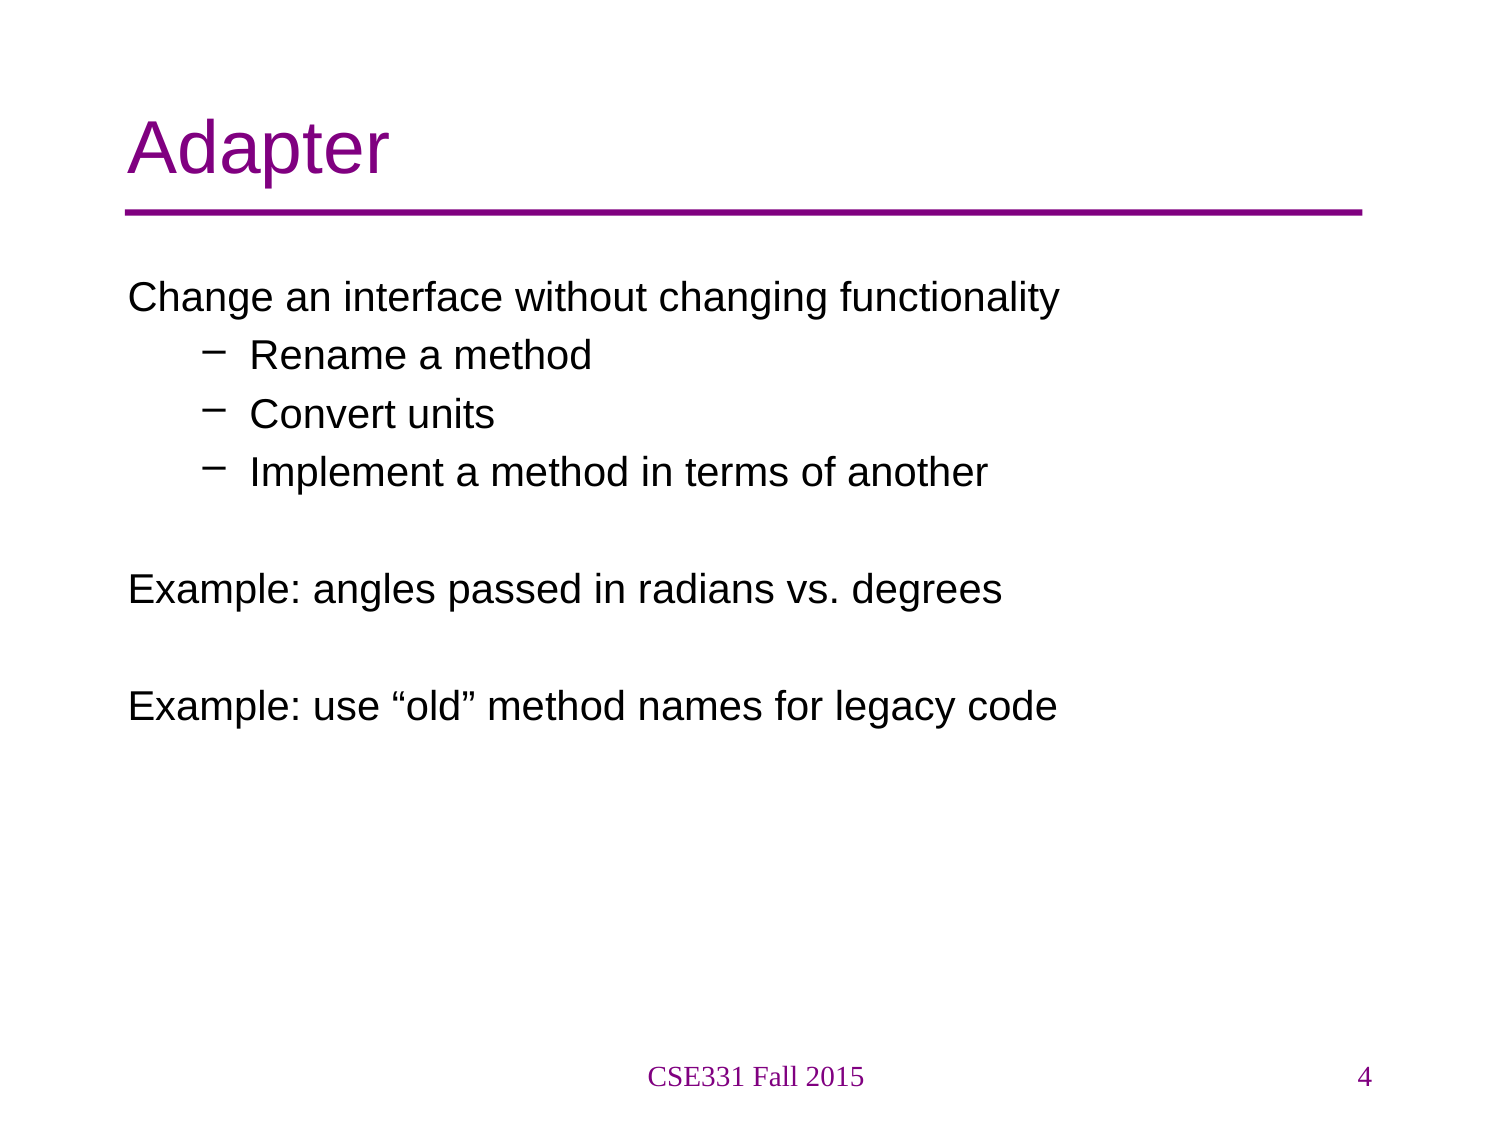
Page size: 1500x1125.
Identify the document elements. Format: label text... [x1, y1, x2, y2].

footer CSE331 Fall 2015 [474, 1049, 1038, 1125]
list Change an interface without changing functionality Rename a method Convert units Implement a method in terms of another Example: angles passed in radians vs. degrees Example: use “old” method names for legacy code [112, 262, 1388, 1000]
title Adapter [112, 50, 1388, 238]
slide_number 4 [1074, 1049, 1388, 1125]
